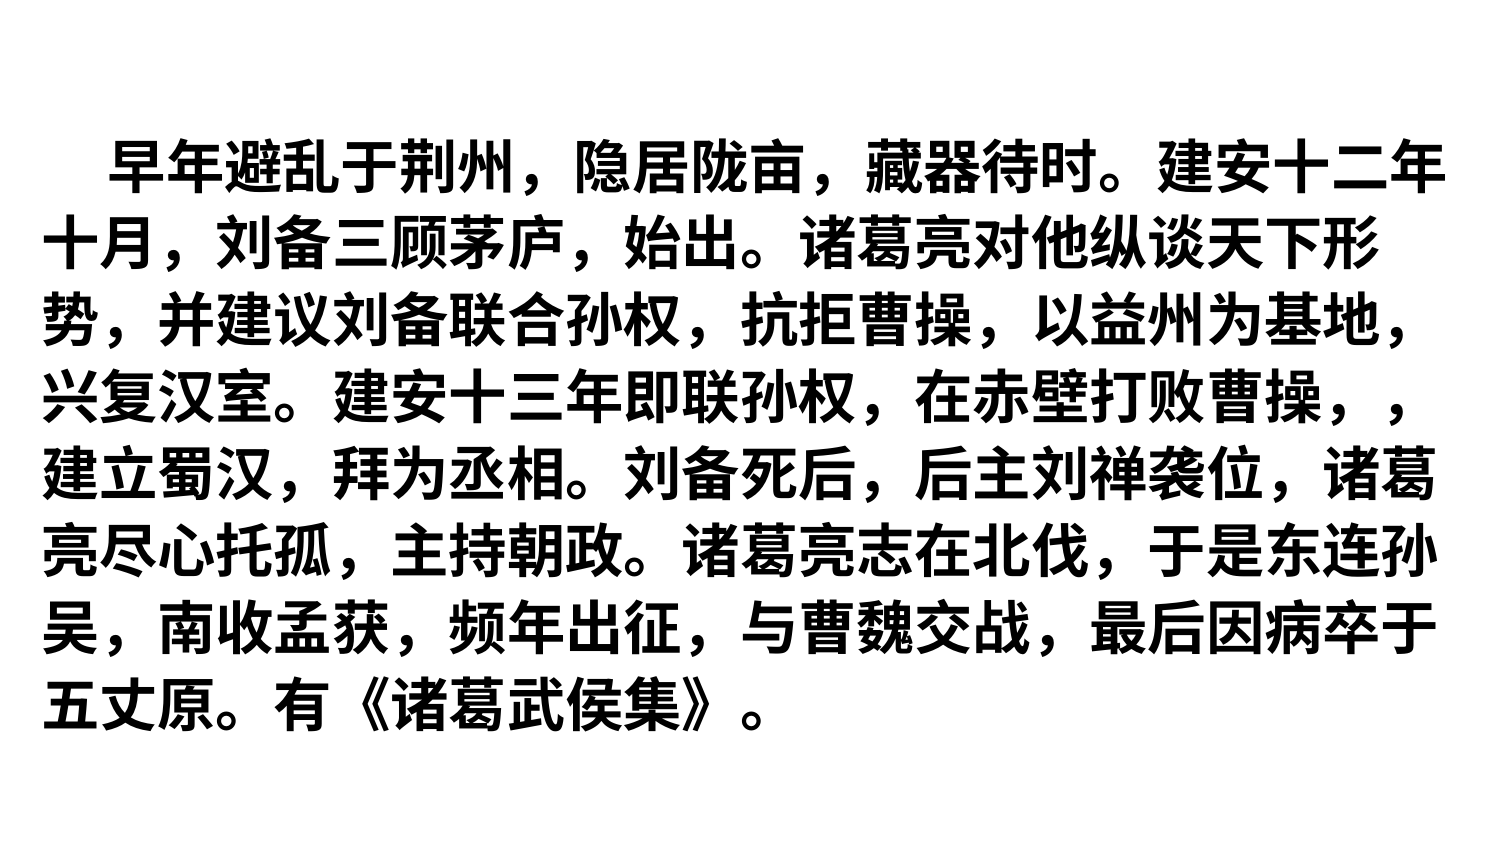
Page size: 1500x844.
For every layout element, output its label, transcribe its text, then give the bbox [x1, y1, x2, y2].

text_box 早年避乱于荆州，隐居陇亩，藏器待时。建安十二年十月，刘备三顾茅庐，始出。诸葛亮对他纵谈天下形势，并建议刘备联合孙权，抗拒曹操，以益州为基地，兴复汉室。建安十三年即联孙权，在赤壁打败曹操，，建立蜀汉，拜为丞相。刘备死后，后主刘禅袭位，诸葛亮尽心托孤，主持朝政。诸葛亮志在北伐，于是东连孙吴，南收孟获，频年出征，与曹魏交战，最后因病卒于五丈原。有《诸葛武侯集》。 [26, 115, 1500, 746]
